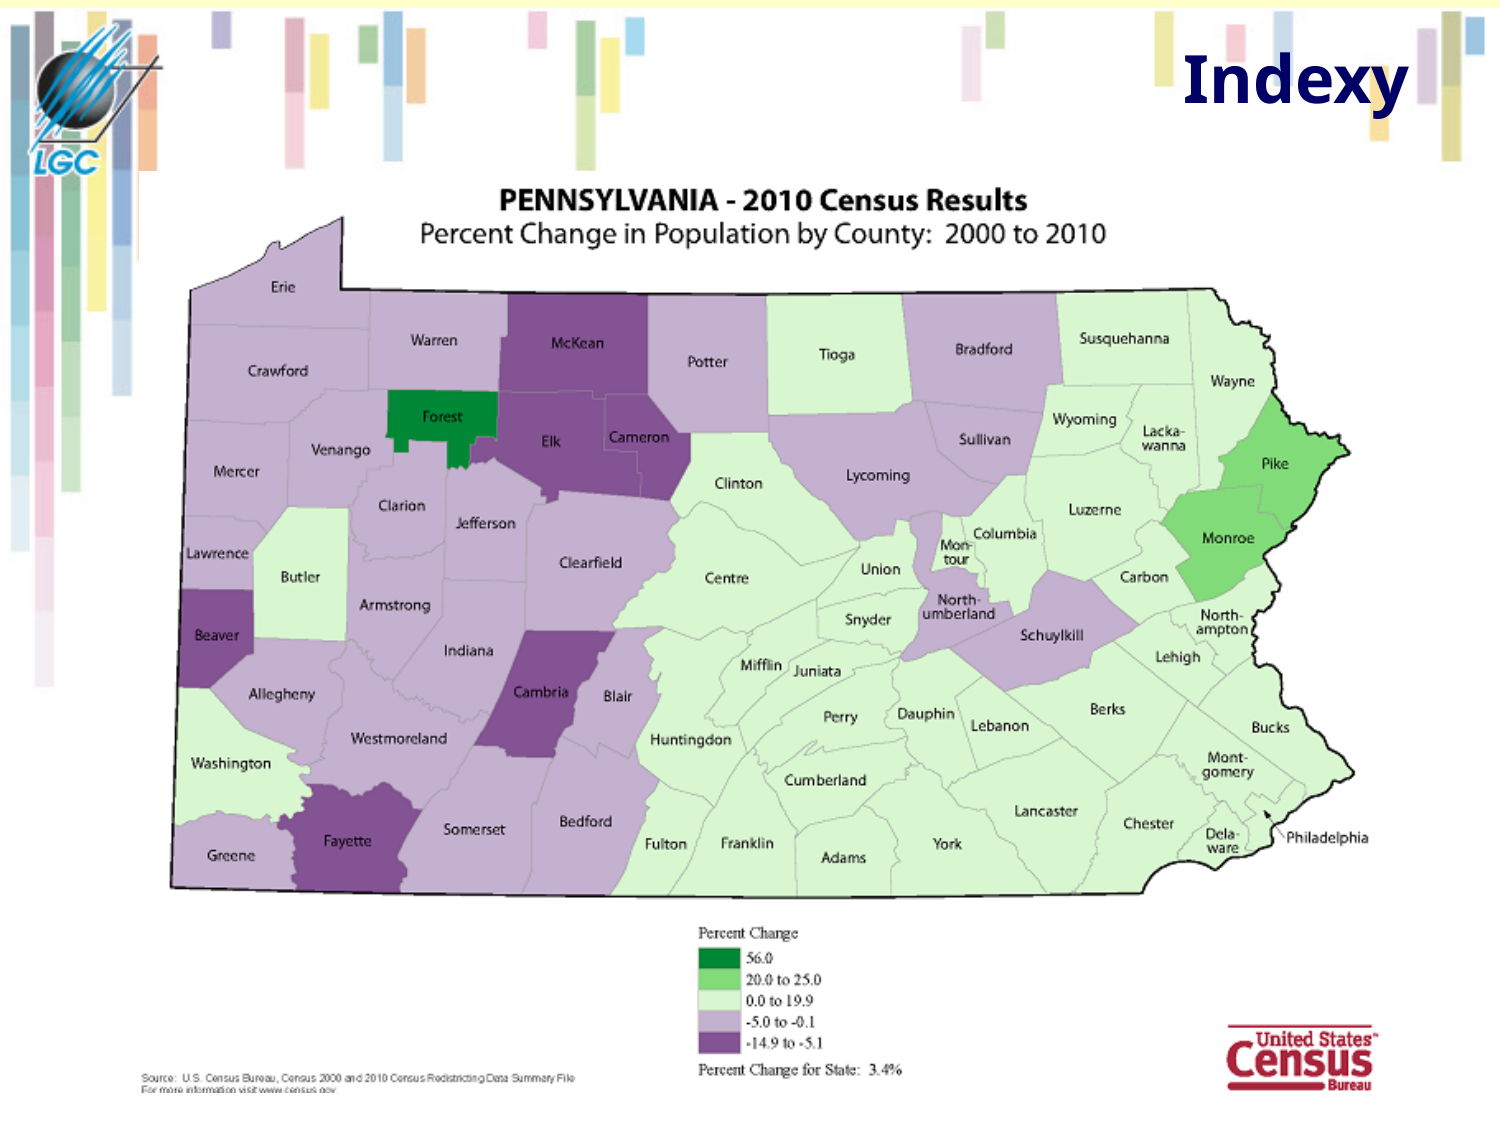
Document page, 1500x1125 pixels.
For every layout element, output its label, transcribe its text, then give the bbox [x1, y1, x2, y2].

picture [0, 8, 1500, 1125]
title Indexy [182, 30, 1426, 126]
